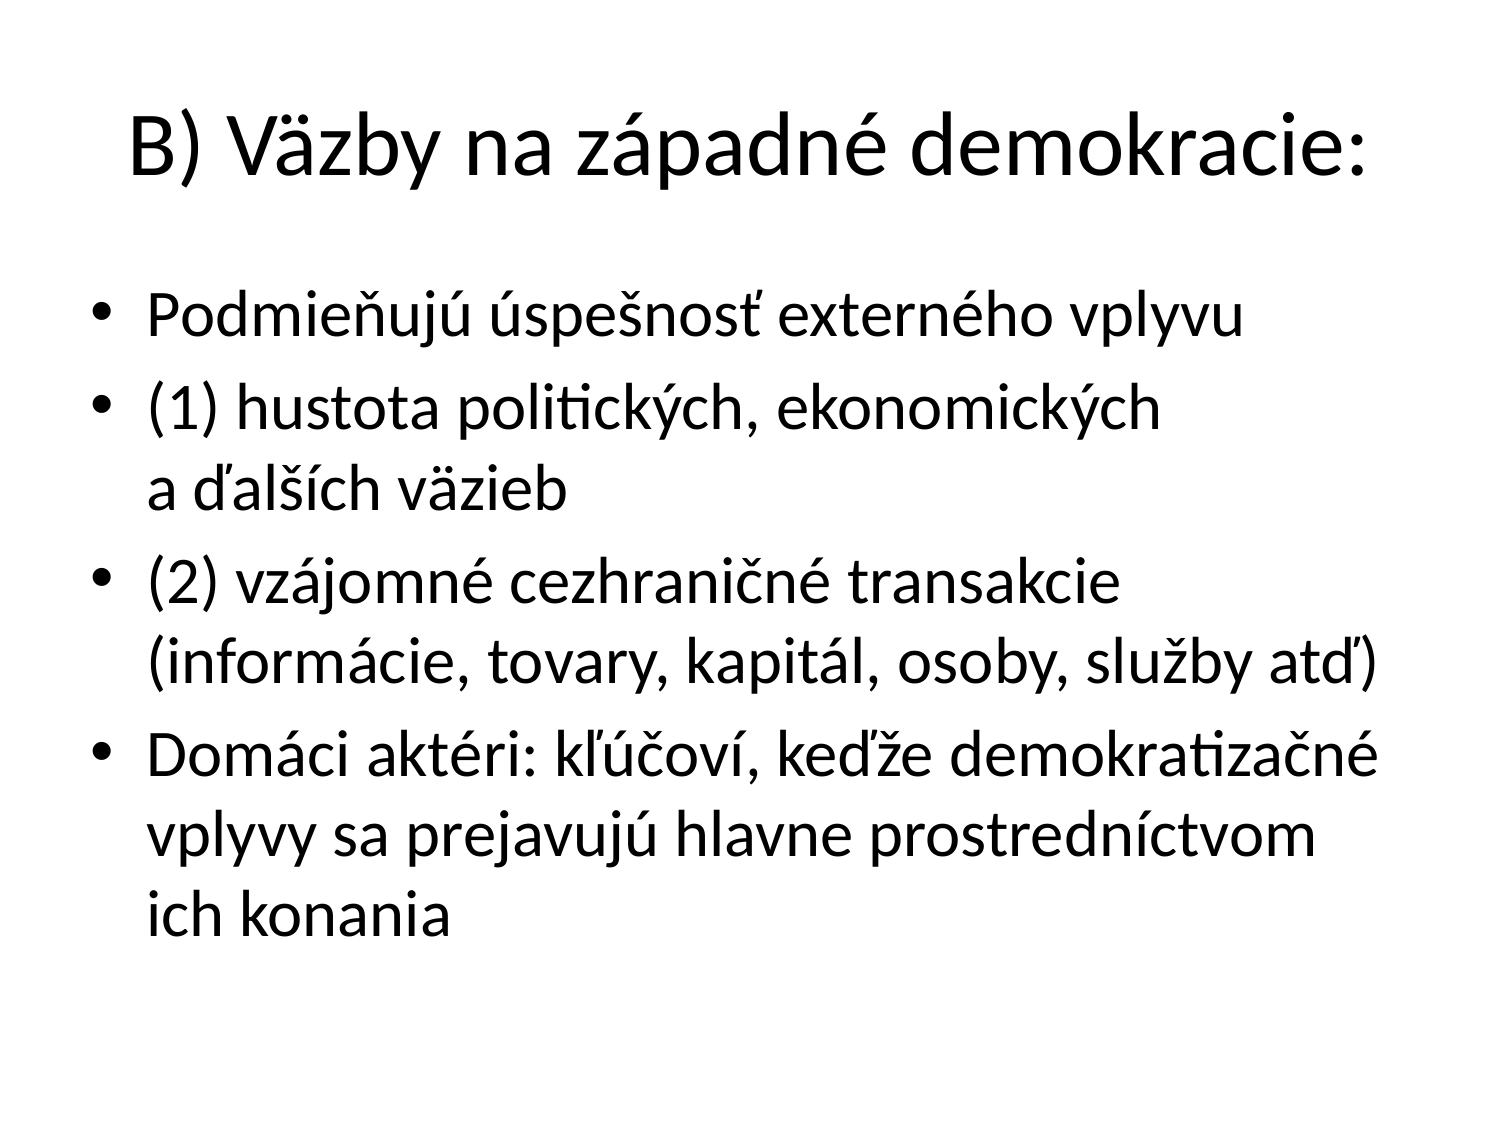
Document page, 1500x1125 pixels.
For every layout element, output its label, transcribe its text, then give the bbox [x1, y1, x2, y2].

title B) Väzby na západné demokracie: [75, 45, 1425, 233]
list Podmieňujú úspešnosť externého vplyvu (1) hustota politických, ekonomických a ďalších väzieb (2) vzájomné cezhraničné transakcie (informácie, tovary, kapitál, osoby, služby atď) Domáci aktéri: kľúčoví, keďže demokratizačné vplyvy sa prejavujú hlavne prostredníctvom ich konania [75, 262, 1425, 1005]
